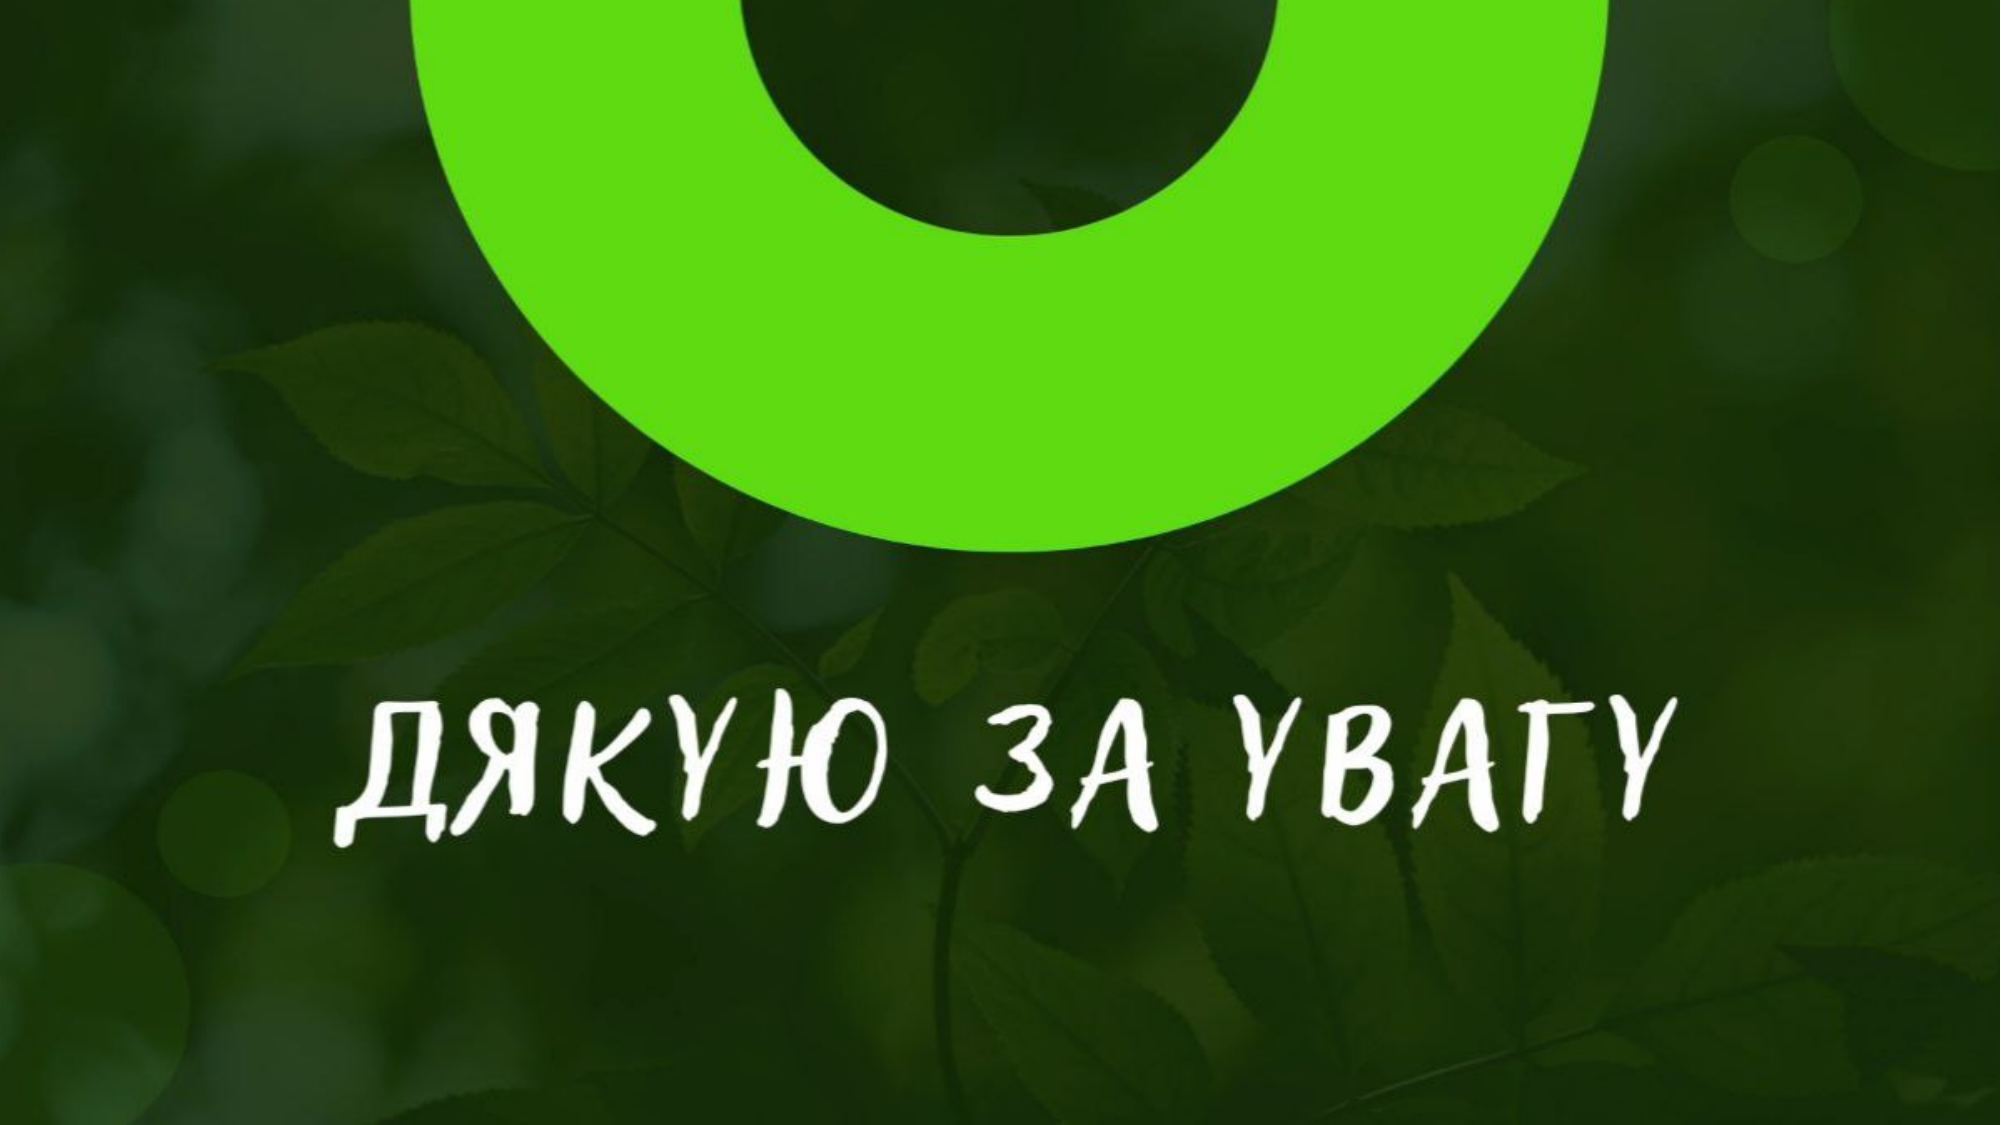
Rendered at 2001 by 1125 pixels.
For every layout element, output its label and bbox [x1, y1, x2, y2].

list [0, 0, 2000, 1125]
